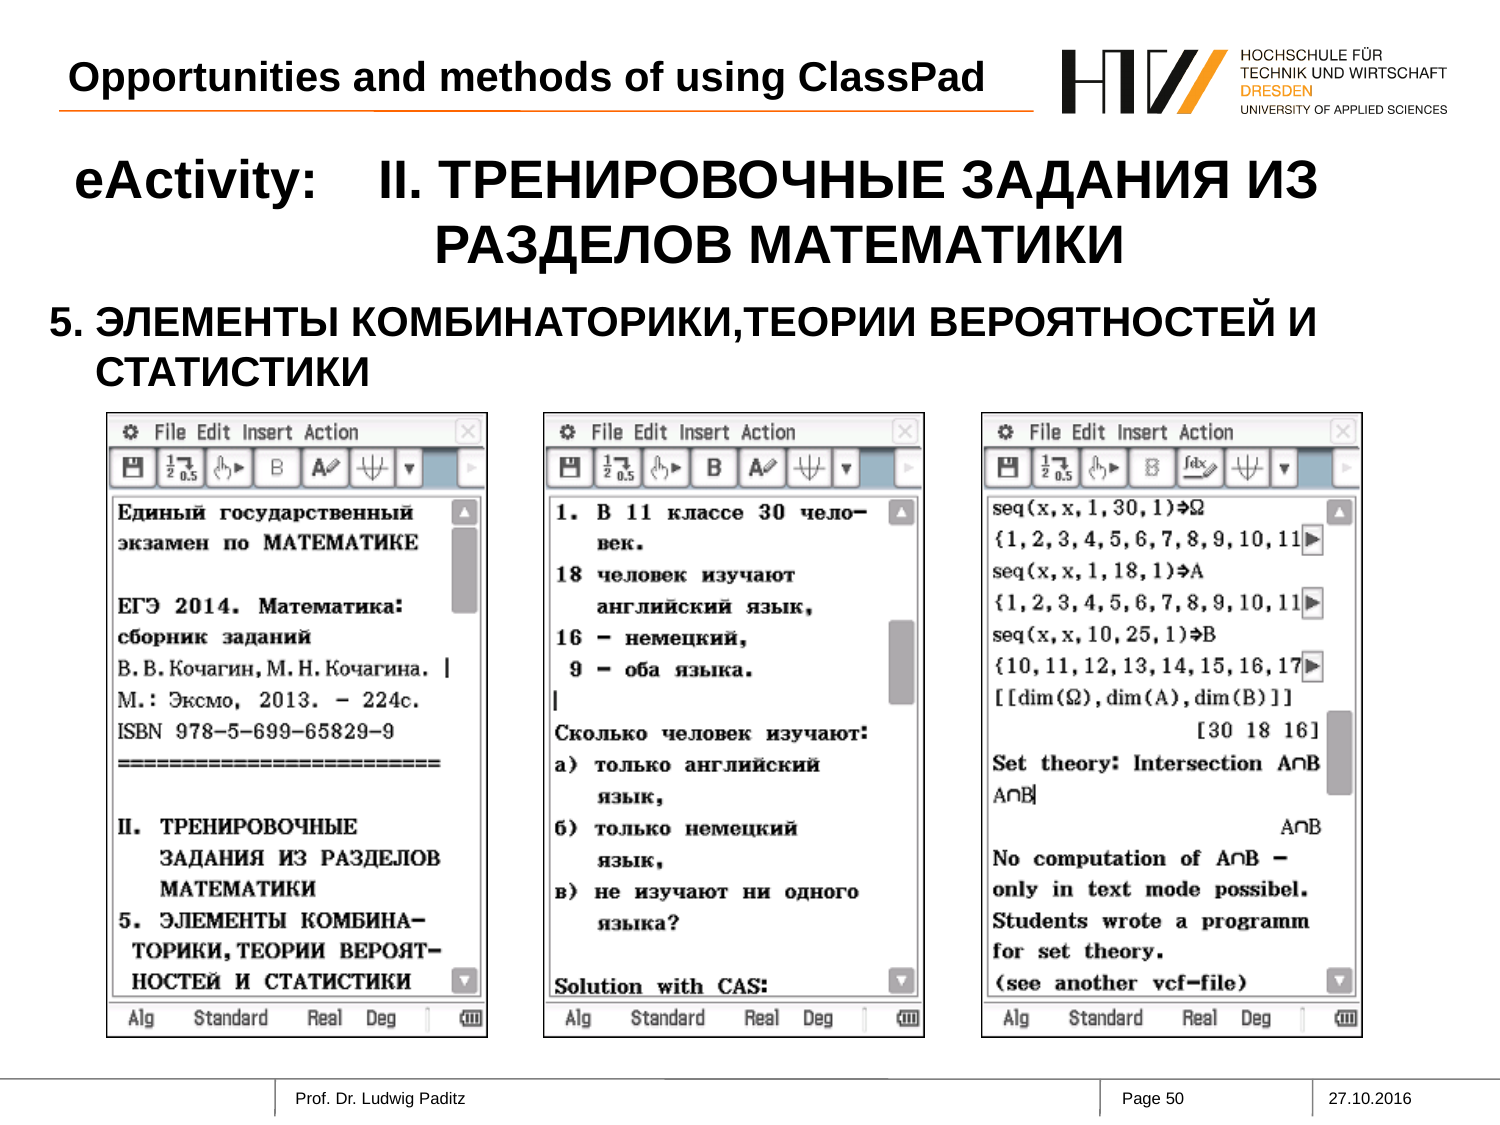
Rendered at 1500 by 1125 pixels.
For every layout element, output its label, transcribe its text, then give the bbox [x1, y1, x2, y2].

title Opportunities and methods of using ClassPad [53, 30, 1040, 119]
picture [105, 412, 488, 1038]
picture [543, 412, 926, 1038]
picture [980, 412, 1363, 1038]
picture [1062, 47, 1447, 114]
text_box eActivity: II. ТРЕНИРОВОЧНЫЕ ЗАДАНИЯ ИЗ РАЗДЕЛОВ МАТЕМАТИКИ 5. ЭЛЕМЕНТЫ КОМБИНАТОРИКИ,ТЕОРИИ ВЕРОЯТНОСТЕЙ И СТАТИСТИКИ ответ: [0, 137, 1500, 1052]
